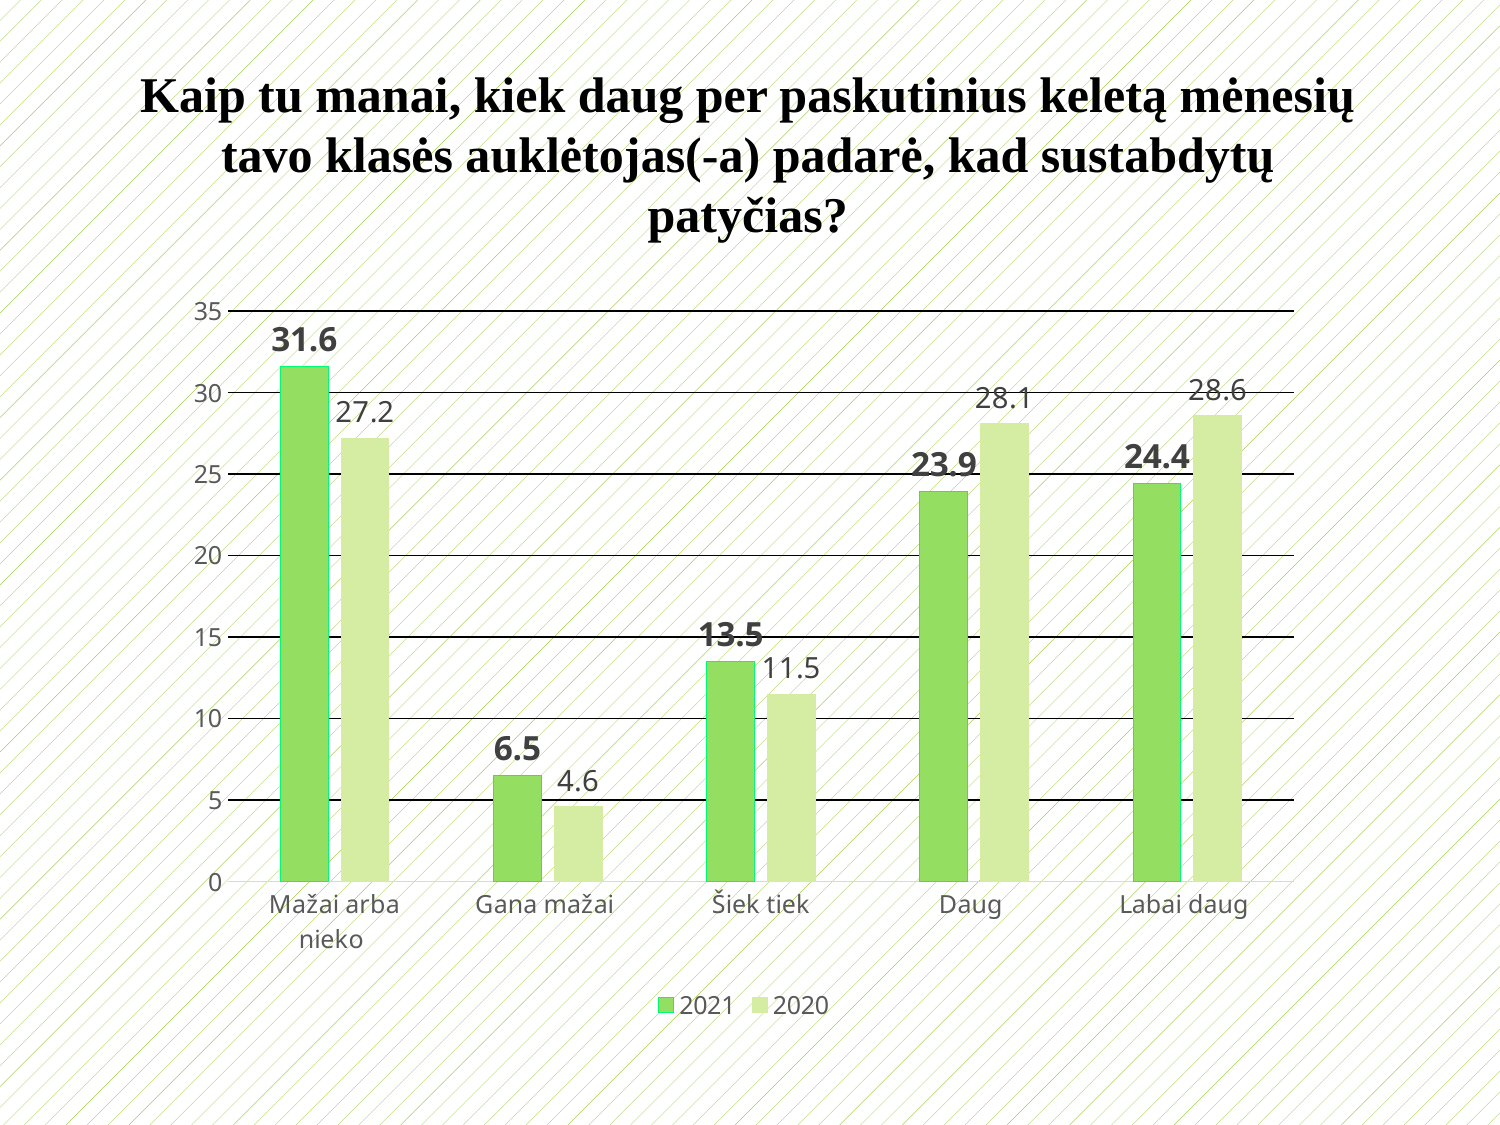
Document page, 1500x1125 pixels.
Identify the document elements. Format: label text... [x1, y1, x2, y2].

chart [170, 278, 1318, 1029]
title Kaip tu manai, kiek daug per paskutinius keletą mėnesių tavo klasės auklėtojas(-a) padarė, kad sustabdytų patyčias? [110, 54, 1386, 232]
